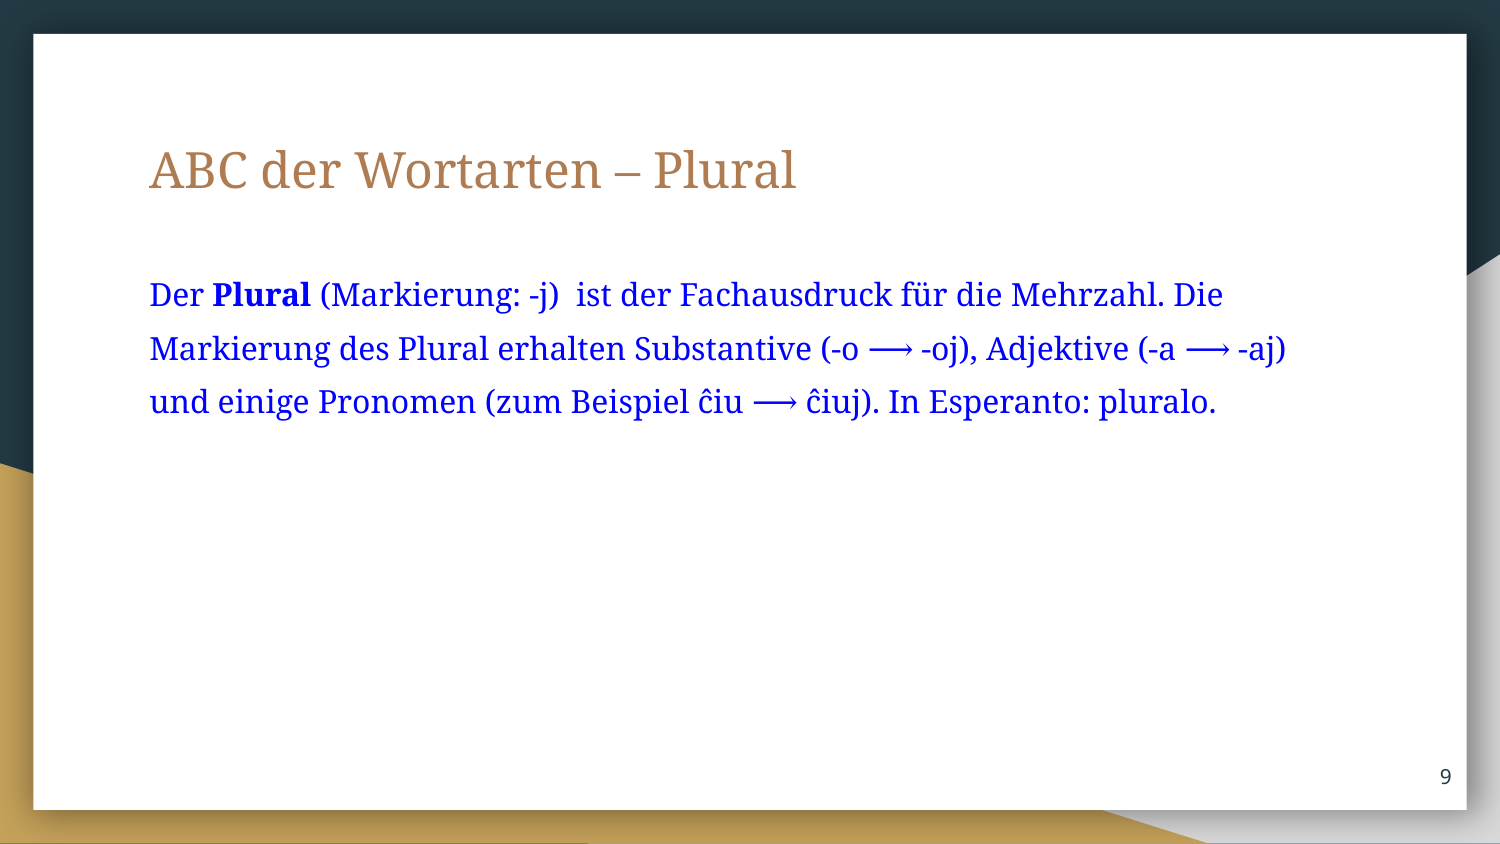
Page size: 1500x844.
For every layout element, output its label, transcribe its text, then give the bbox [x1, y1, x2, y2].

list ABC der Wortarten – Plural Der Plural (Markierung: -j) ist der Fachausdruck für die Mehrzahl. Die Markierung des Plural erhalten Substantive (-o ⟶ -oj), Adjektive (-a ⟶ -aj) und einige Pronomen (zum Beispiel ĉiu ⟶ ĉiuj). In Esperanto: pluralo. [134, 111, 1366, 746]
slide_number ‹#› [1376, 745, 1467, 810]
